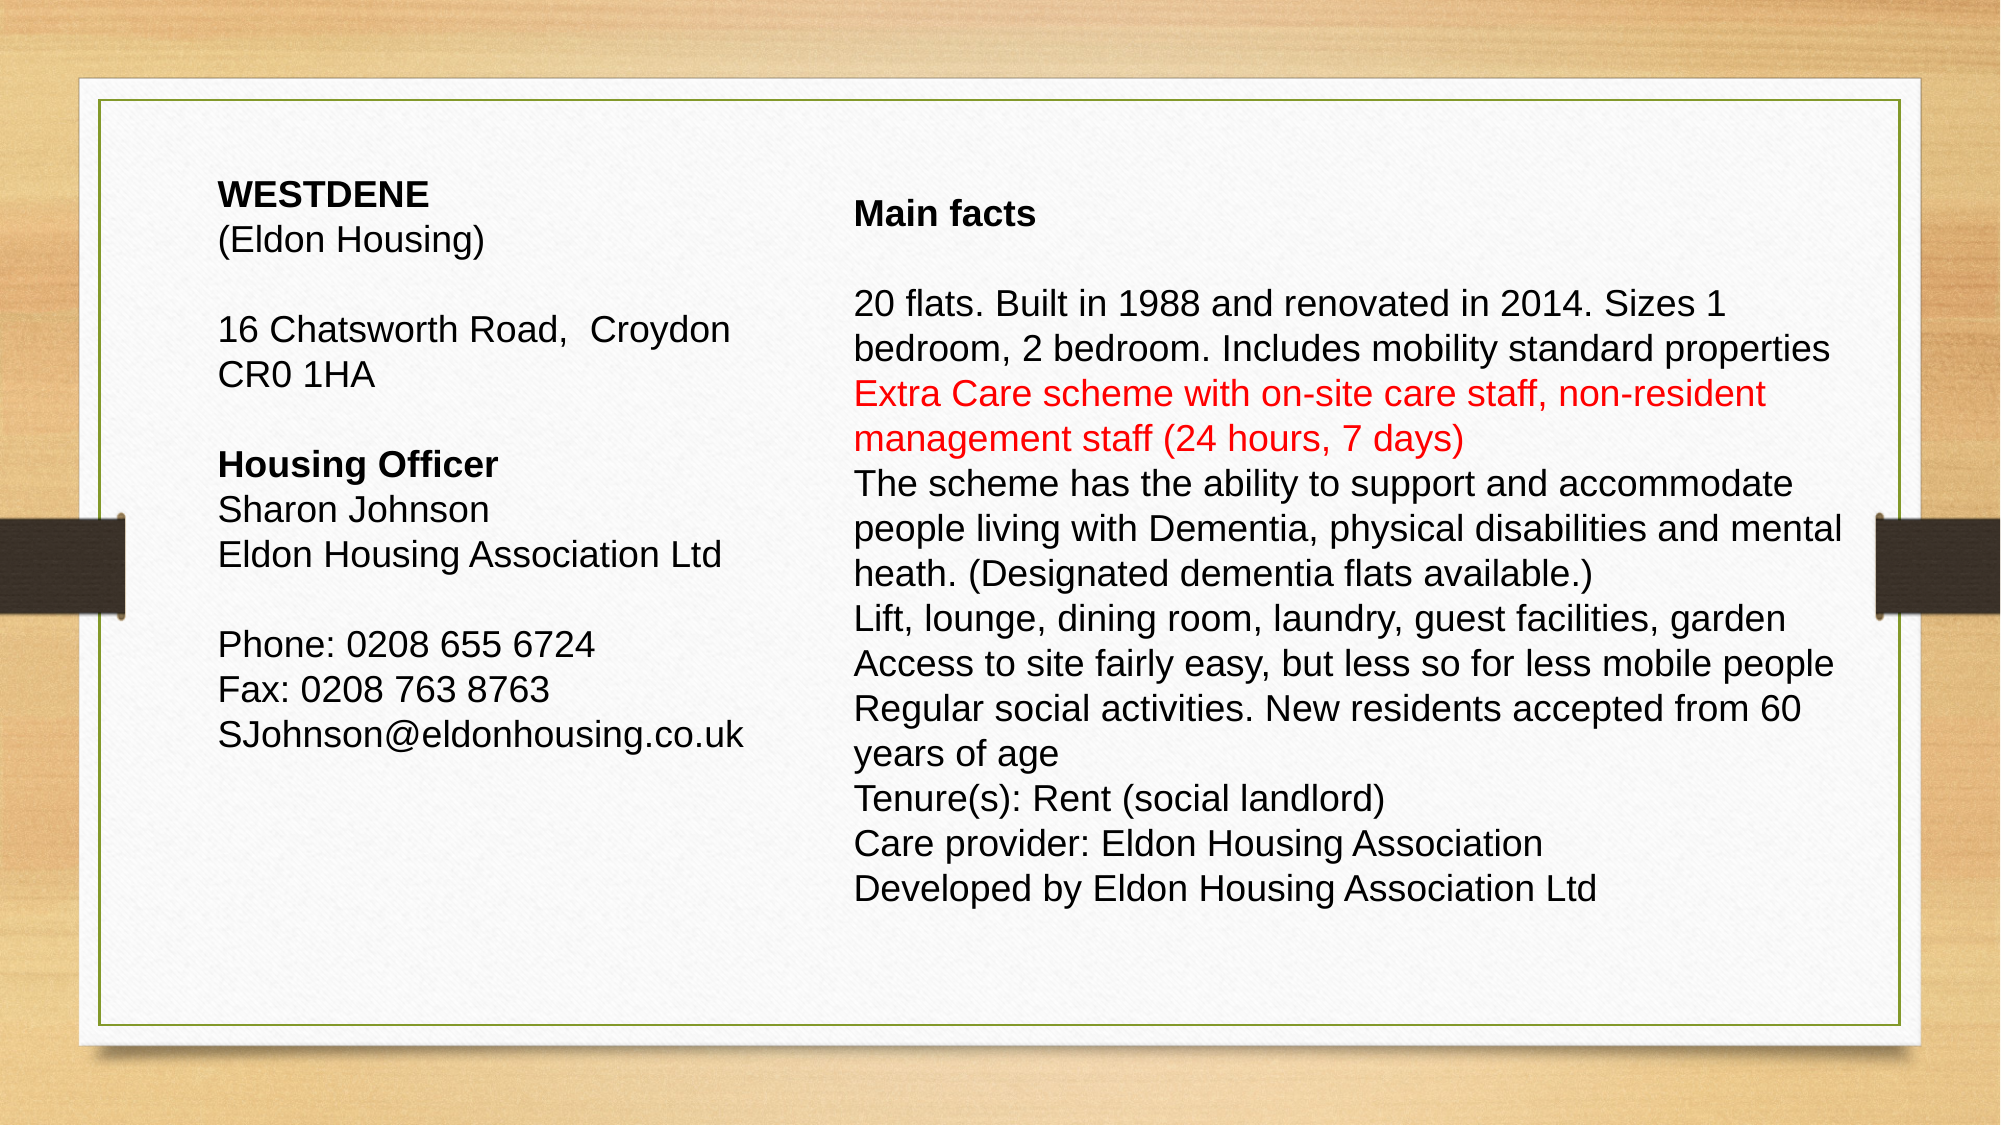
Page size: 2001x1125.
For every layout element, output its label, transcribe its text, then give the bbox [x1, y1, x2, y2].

picture [0, 0, 2001, 1125]
text_box WESTDENE (Eldon Housing) 16 Chatsworth Road, Croydon CR0 1HA Housing Officer Sharon Johnson Eldon Housing Association Ltd Phone: 0208 655 6724 Fax: 0208 763 8763 SJohnson@eldonhousing.co.uk [202, 162, 774, 853]
text_box Main facts 20 flats. Built in 1988 and renovated in 2014. Sizes 1 bedroom, 2 bedroom. Includes mobility standard properties Extra Care scheme with on-site care staff, non-resident management staff (24 hours, 7 days) The scheme has the ability to support and accommodate people living with Dementia, physical disabilities and mental heath. (Designated dementia flats available.) Lift, lounge, dining room, laundry, guest facilities, garden Access to site fairly easy, but less so for less mobile people Regular social activities. New residents accepted from 60 years of age Tenure(s): Rent (social landlord) Care provider: Eldon Housing Association Developed by Eldon Housing Association Ltd [838, 181, 1889, 917]
